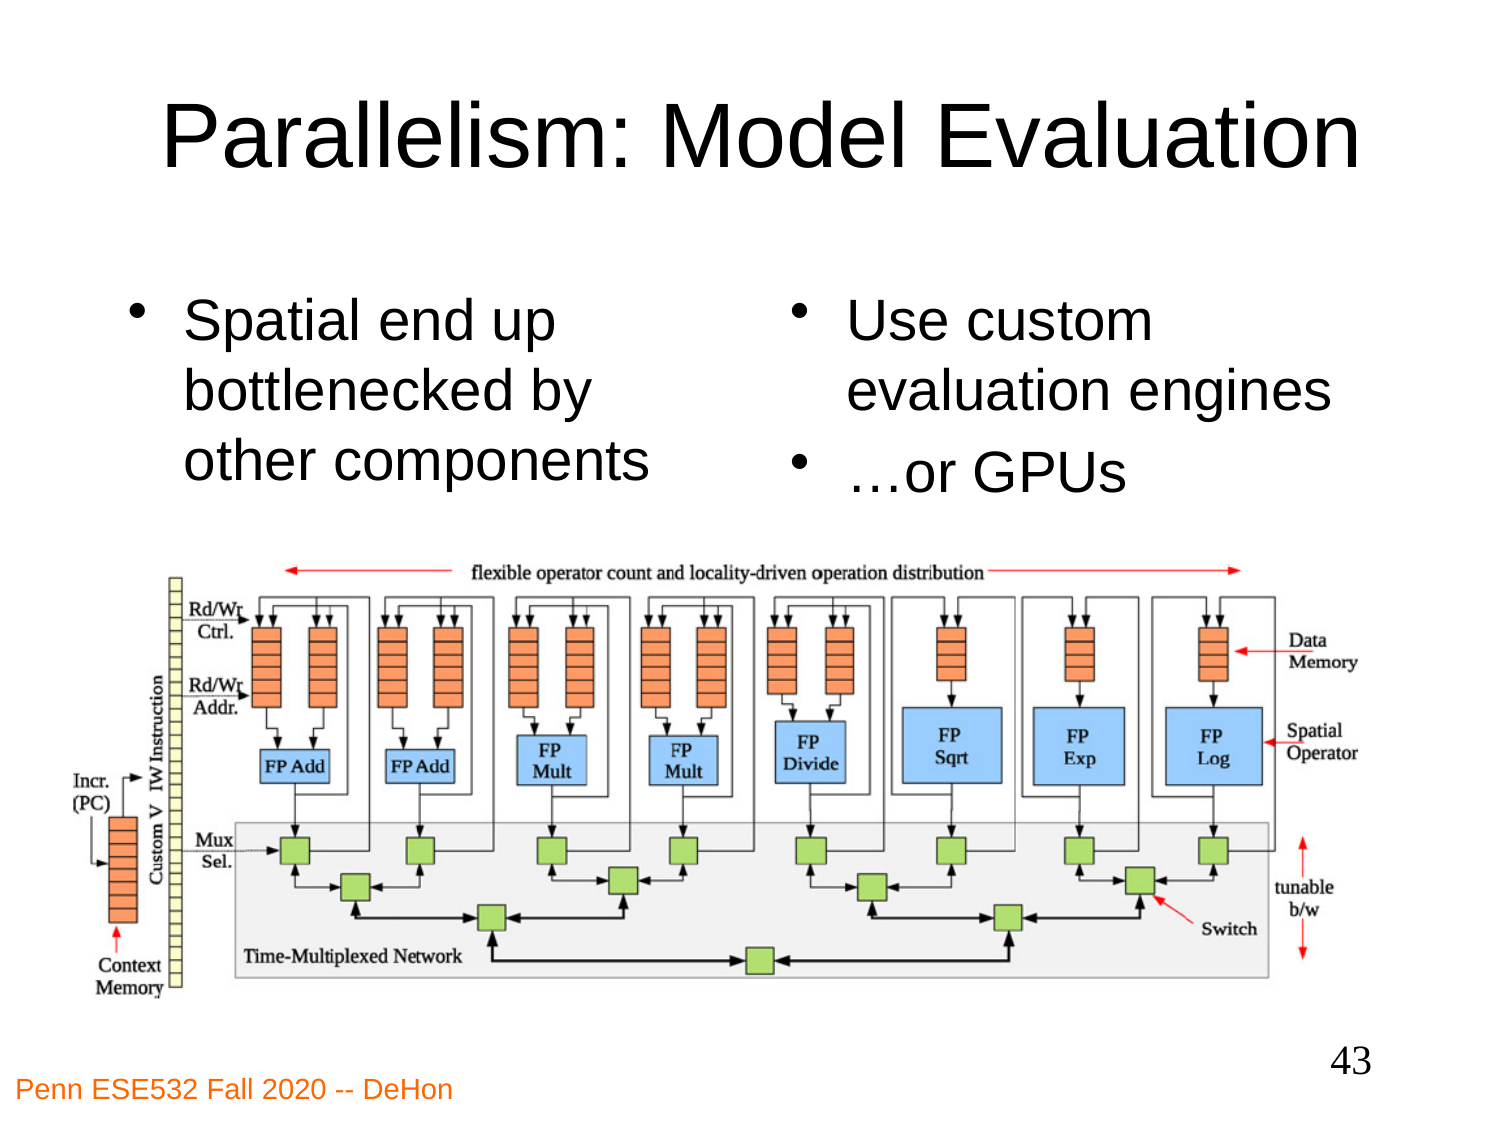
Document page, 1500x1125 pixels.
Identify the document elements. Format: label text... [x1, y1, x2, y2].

title Parallelism: Model Evaluation [124, 37, 1401, 226]
slide_number 43 [1074, 1024, 1388, 1101]
picture [49, 549, 1393, 1009]
list Spatial end up bottlenecked by other components [112, 274, 738, 548]
list Use custom evaluation engines …or GPUs [774, 274, 1401, 951]
slide_number Penn ESE532 Fall 2020 -- DeHon [0, 1062, 688, 1125]
